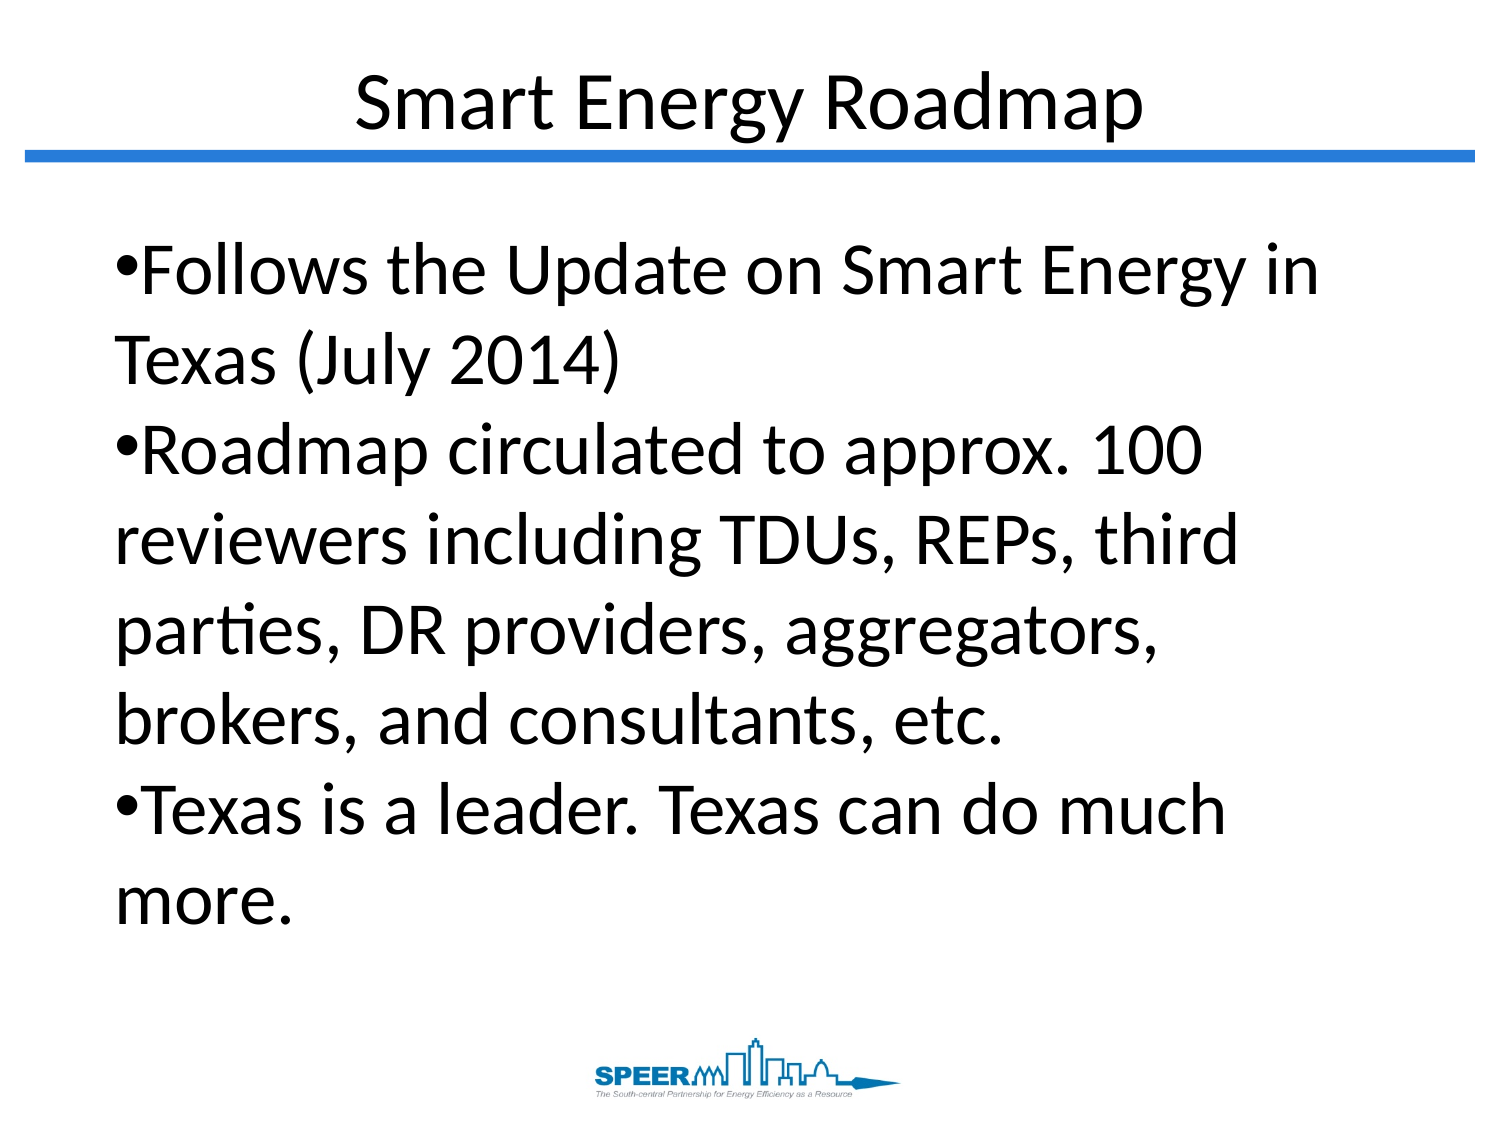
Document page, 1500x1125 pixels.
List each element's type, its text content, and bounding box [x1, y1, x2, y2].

text_box Follows the Update on Smart Energy in Texas (July 2014) Roadmap circulated to approx. 100 reviewers including TDUs, REPs, third parties, DR providers, aggregators, brokers, and consultants, etc. Texas is a leader. Texas can do much more. [99, 212, 1375, 948]
picture [575, 1012, 921, 1125]
text_box Smart Energy Roadmap [0, 39, 1500, 154]
text_box [50, 187, 1450, 304]
